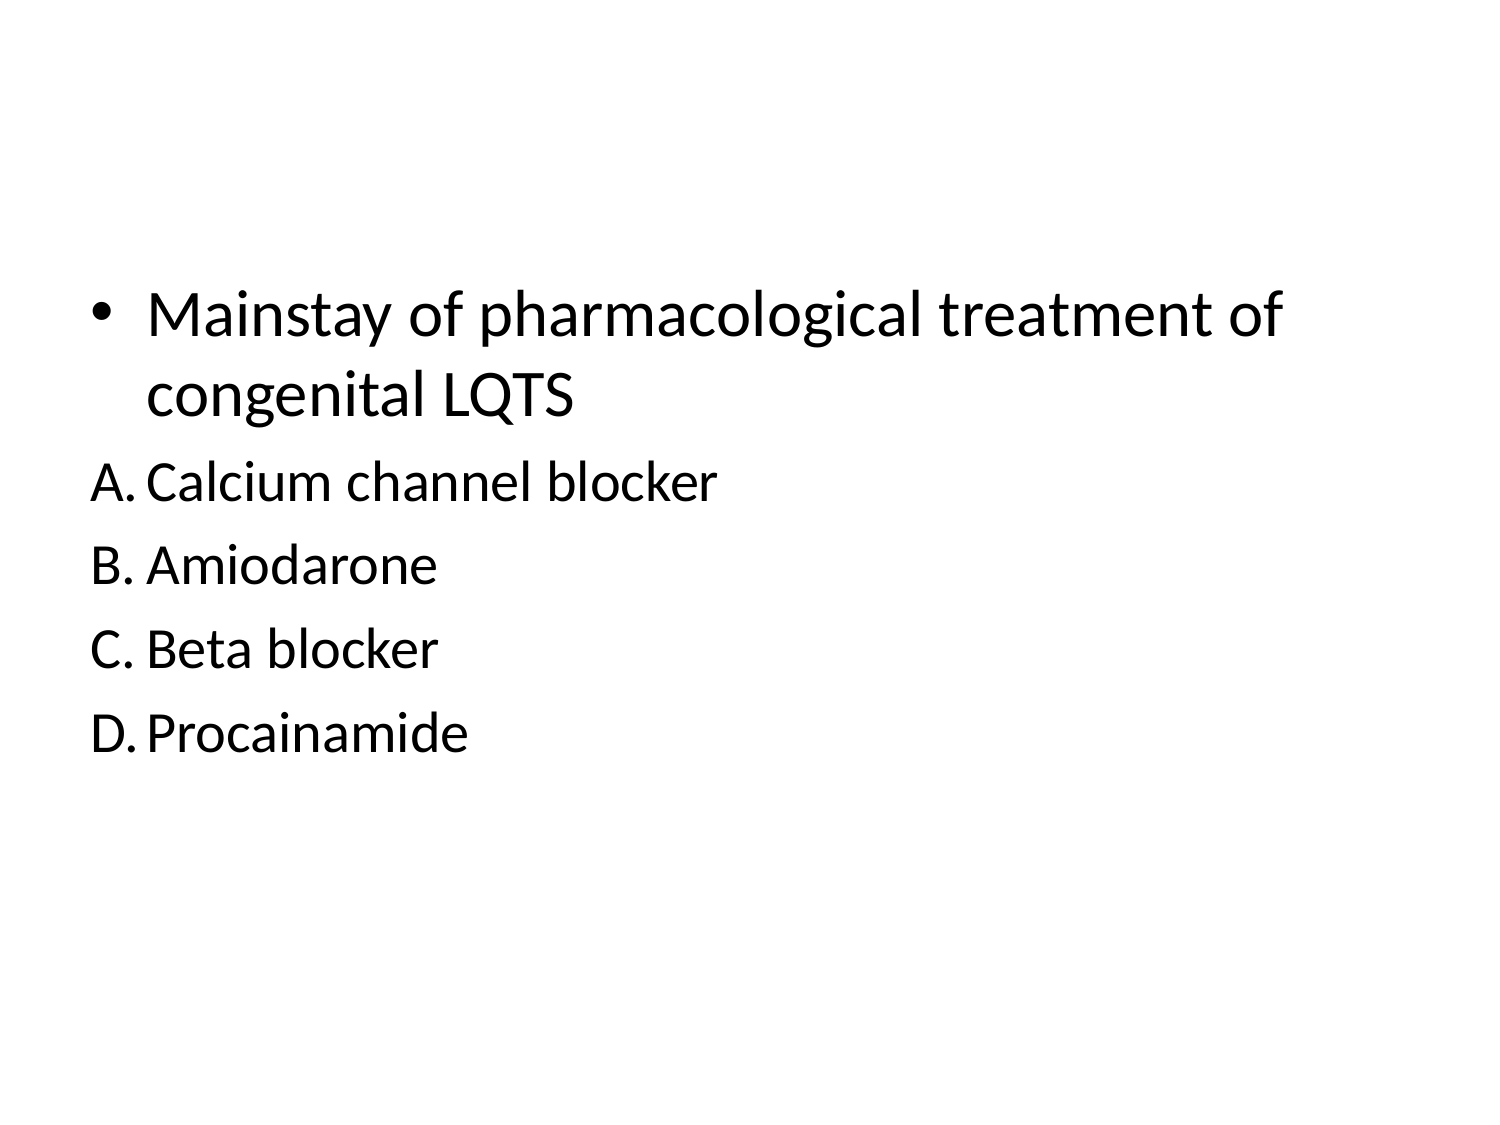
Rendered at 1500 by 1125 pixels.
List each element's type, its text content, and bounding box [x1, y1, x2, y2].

list Mainstay of pharmacological treatment of congenital LQTS Calcium channel blocker Amiodarone Beta blocker Procainamide [75, 262, 1425, 1005]
